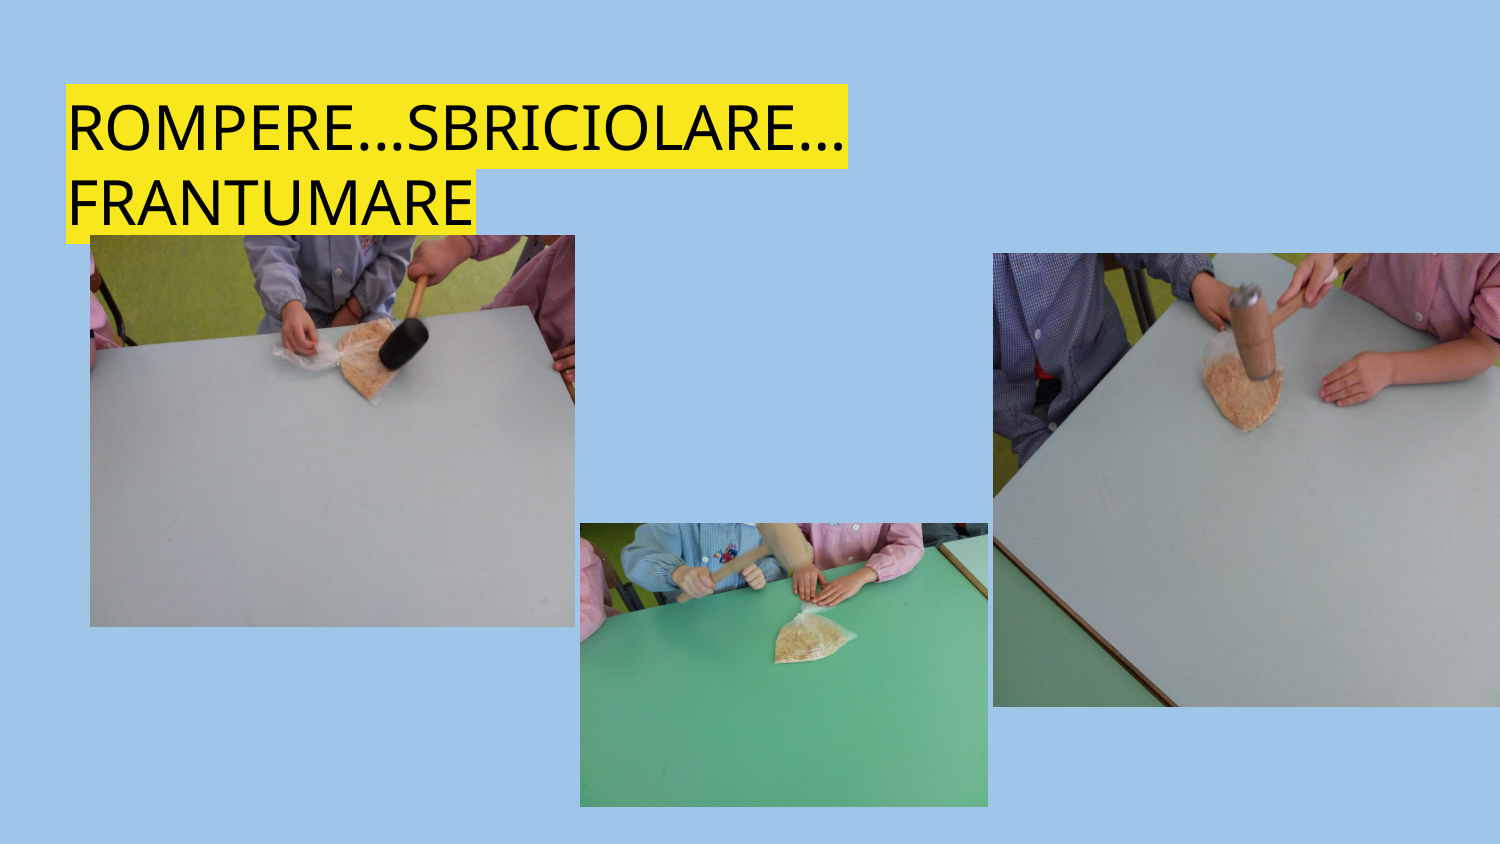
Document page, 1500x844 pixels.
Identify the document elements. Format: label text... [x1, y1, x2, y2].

title ROMPERE...SBRICIOLARE… FRANTUMARE [51, 72, 1012, 167]
picture [90, 235, 576, 627]
picture [580, 522, 989, 807]
picture [993, 252, 1500, 707]
